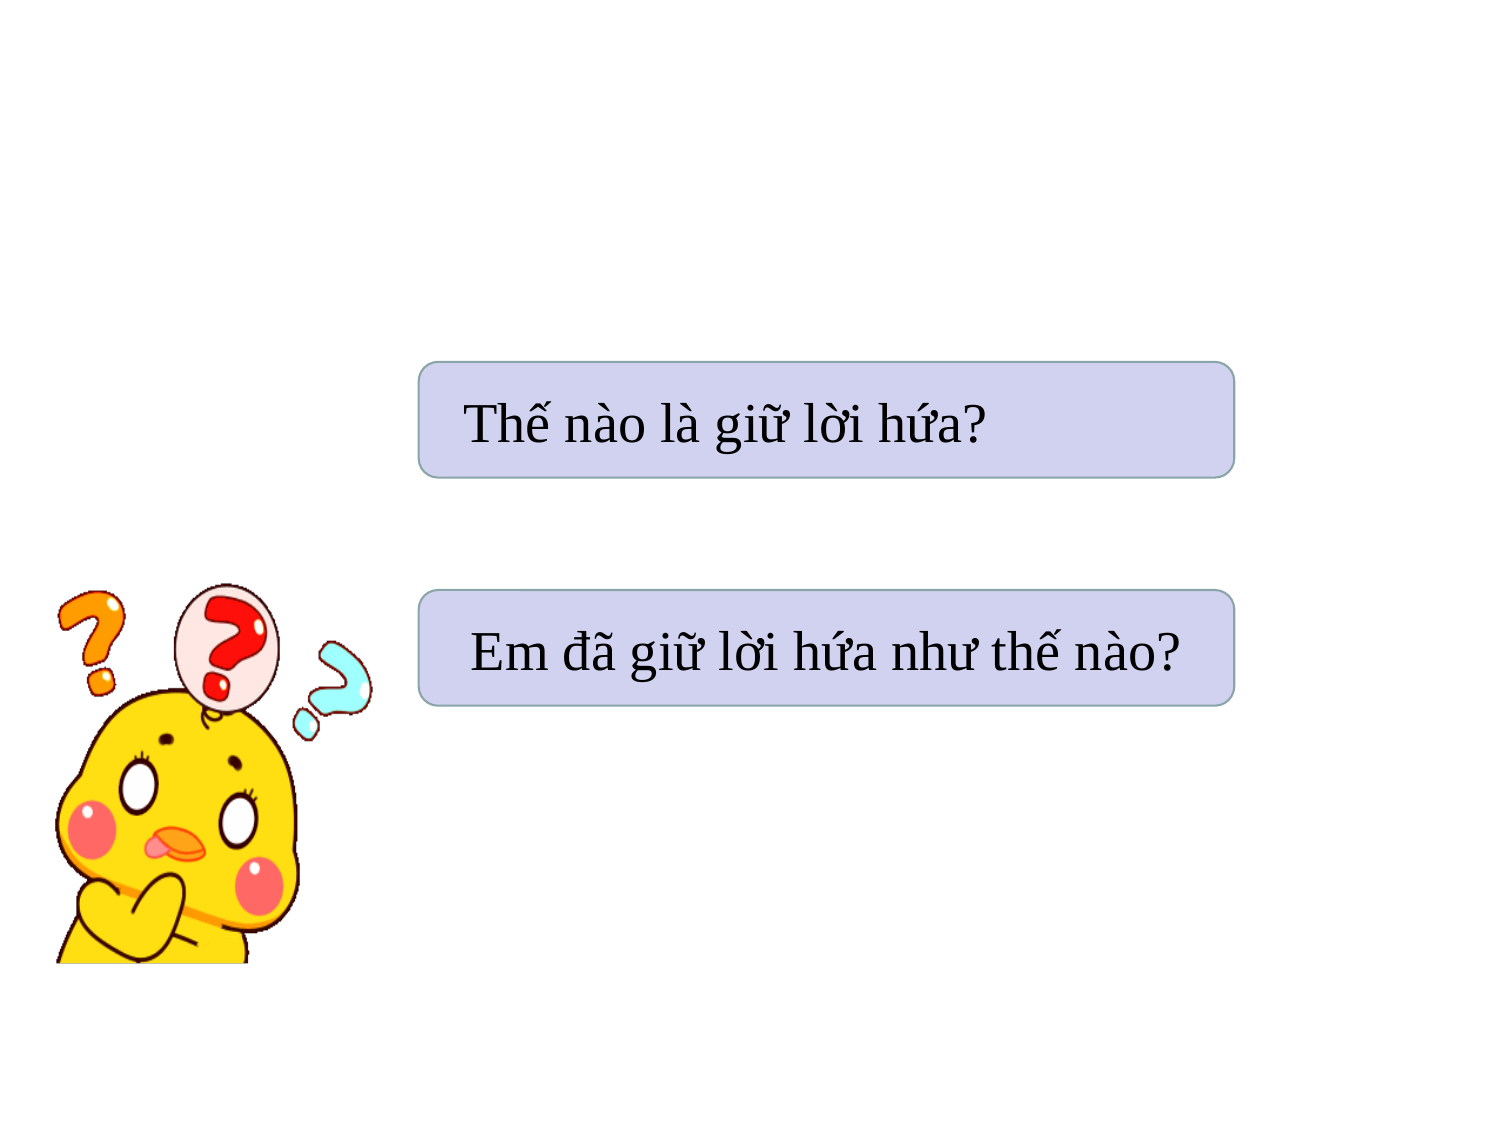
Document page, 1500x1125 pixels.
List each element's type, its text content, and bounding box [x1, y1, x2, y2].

picture [0, 555, 408, 985]
text_box Thế nào là giữ lời hứa? [417, 360, 1236, 479]
text_box Em đã giữ lời hứa như thế nào? [417, 588, 1236, 707]
